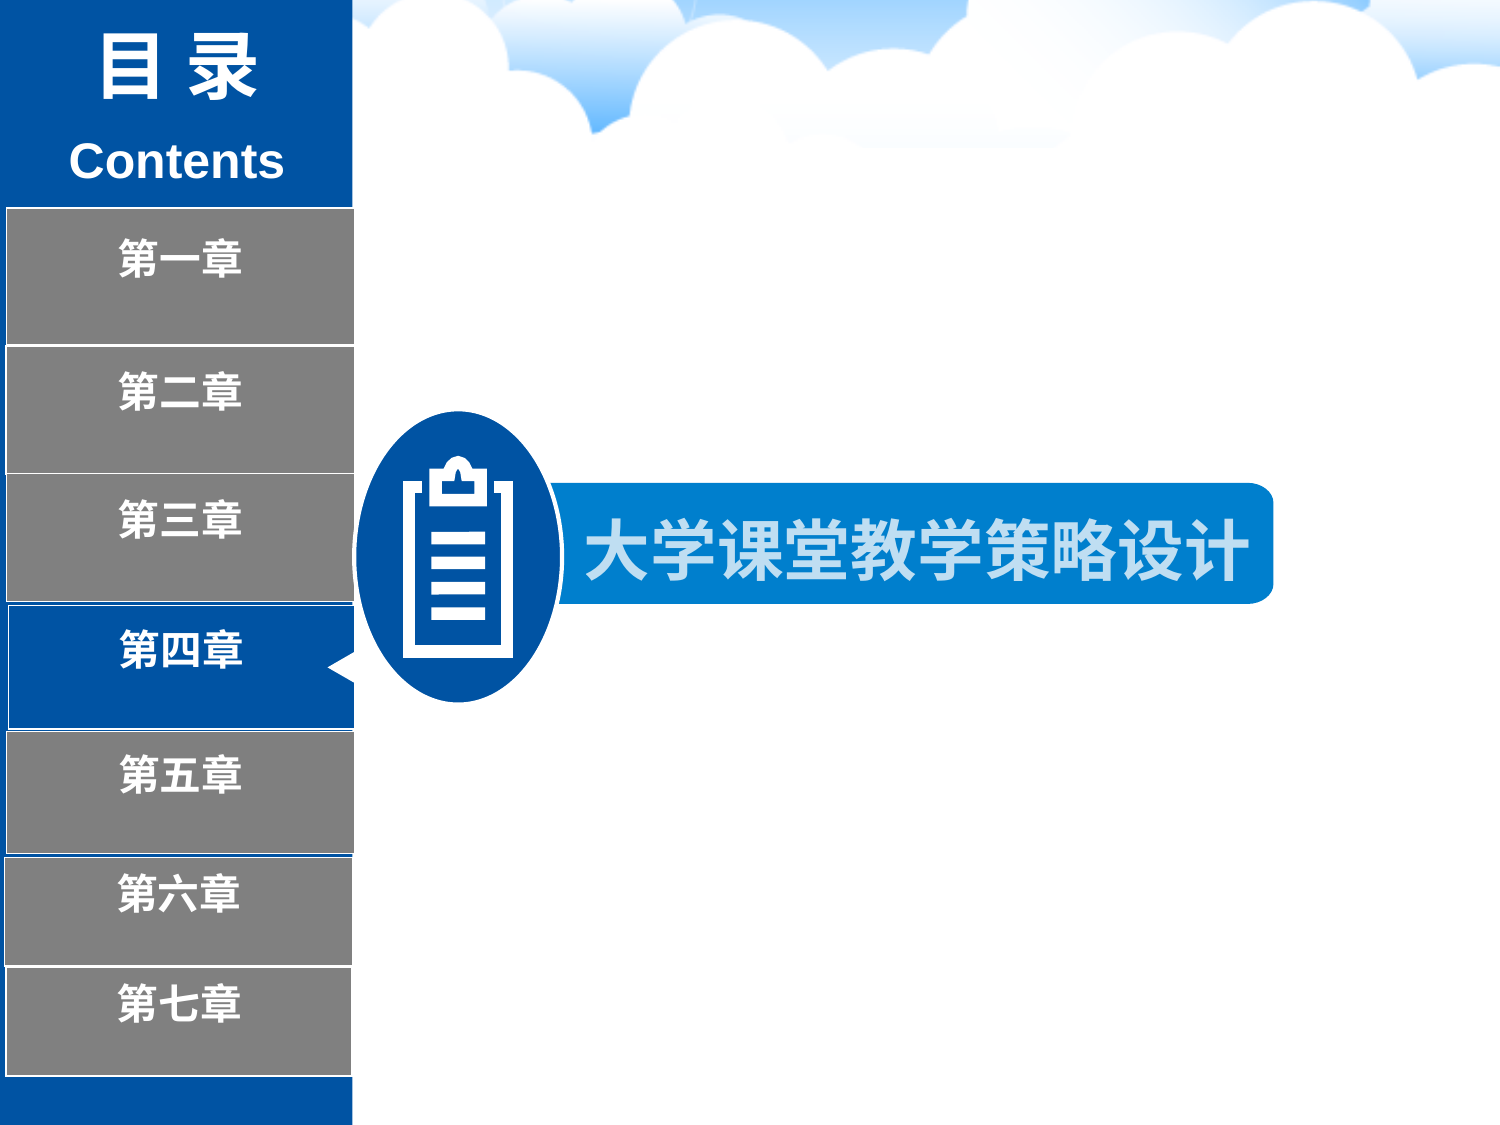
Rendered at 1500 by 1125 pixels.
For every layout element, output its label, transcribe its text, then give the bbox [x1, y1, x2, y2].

text_box 第一章 [6, 208, 355, 345]
picture [353, 0, 1500, 148]
text_box [325, 650, 354, 684]
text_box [17, 21, 337, 204]
text_box [0, 0, 353, 1125]
text_box 第三章 [6, 473, 354, 602]
text_box 第七章 [5, 967, 353, 1076]
text_box 第五章 [6, 731, 355, 854]
text_box 第六章 [4, 857, 353, 967]
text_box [354, 409, 563, 705]
text_box 第二章 [6, 346, 355, 473]
text_box 大学课堂教学策略设计 [568, 501, 1311, 596]
text_box 第四章 [8, 605, 355, 730]
